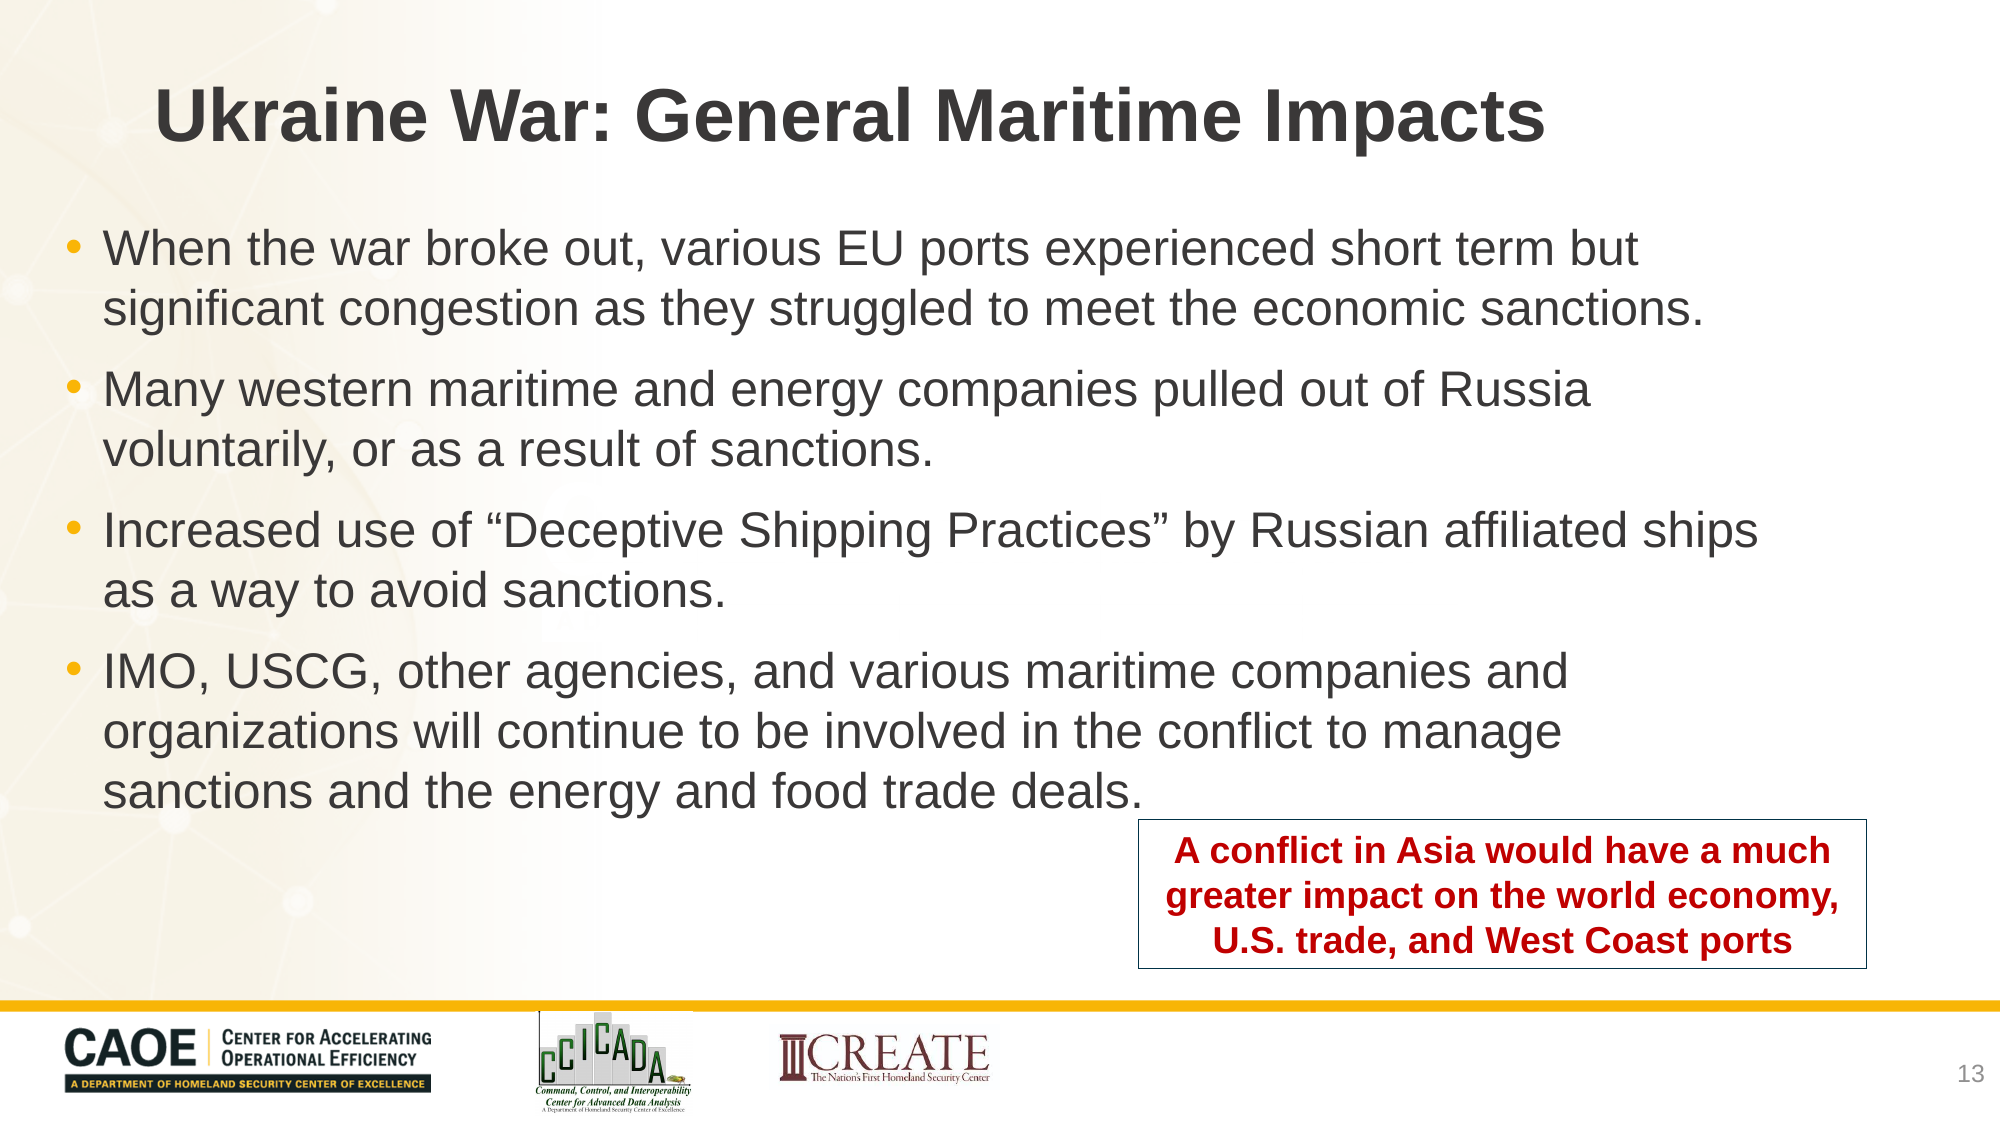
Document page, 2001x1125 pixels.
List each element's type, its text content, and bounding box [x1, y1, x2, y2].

title Ukraine War: General Maritime Impacts [118, 55, 1844, 179]
picture [64, 1027, 431, 1093]
slide_number 13 [1550, 1042, 2000, 1103]
picture [535, 1011, 693, 1116]
list When the war broke out, various EU ports experienced short term but significant congestion as they struggled to meet the economic sanctions. Many western maritime and energy companies pulled out of Russia voluntarily, or as a result of sanctions. Increased use of “Deceptive Shipping Practices” by Russian affiliated ships as a way to avoid sanctions. IMO, USCG, other agencies, and various maritime companies and organizations will continue to be involved in the conflict to manage sanctions and the energy and food trade deals. [50, 208, 1775, 917]
picture [769, 1024, 1000, 1090]
text_box A conflict in Asia would have a much greater impact on the world economy, U.S. trade, and West Coast ports [1138, 819, 1867, 969]
